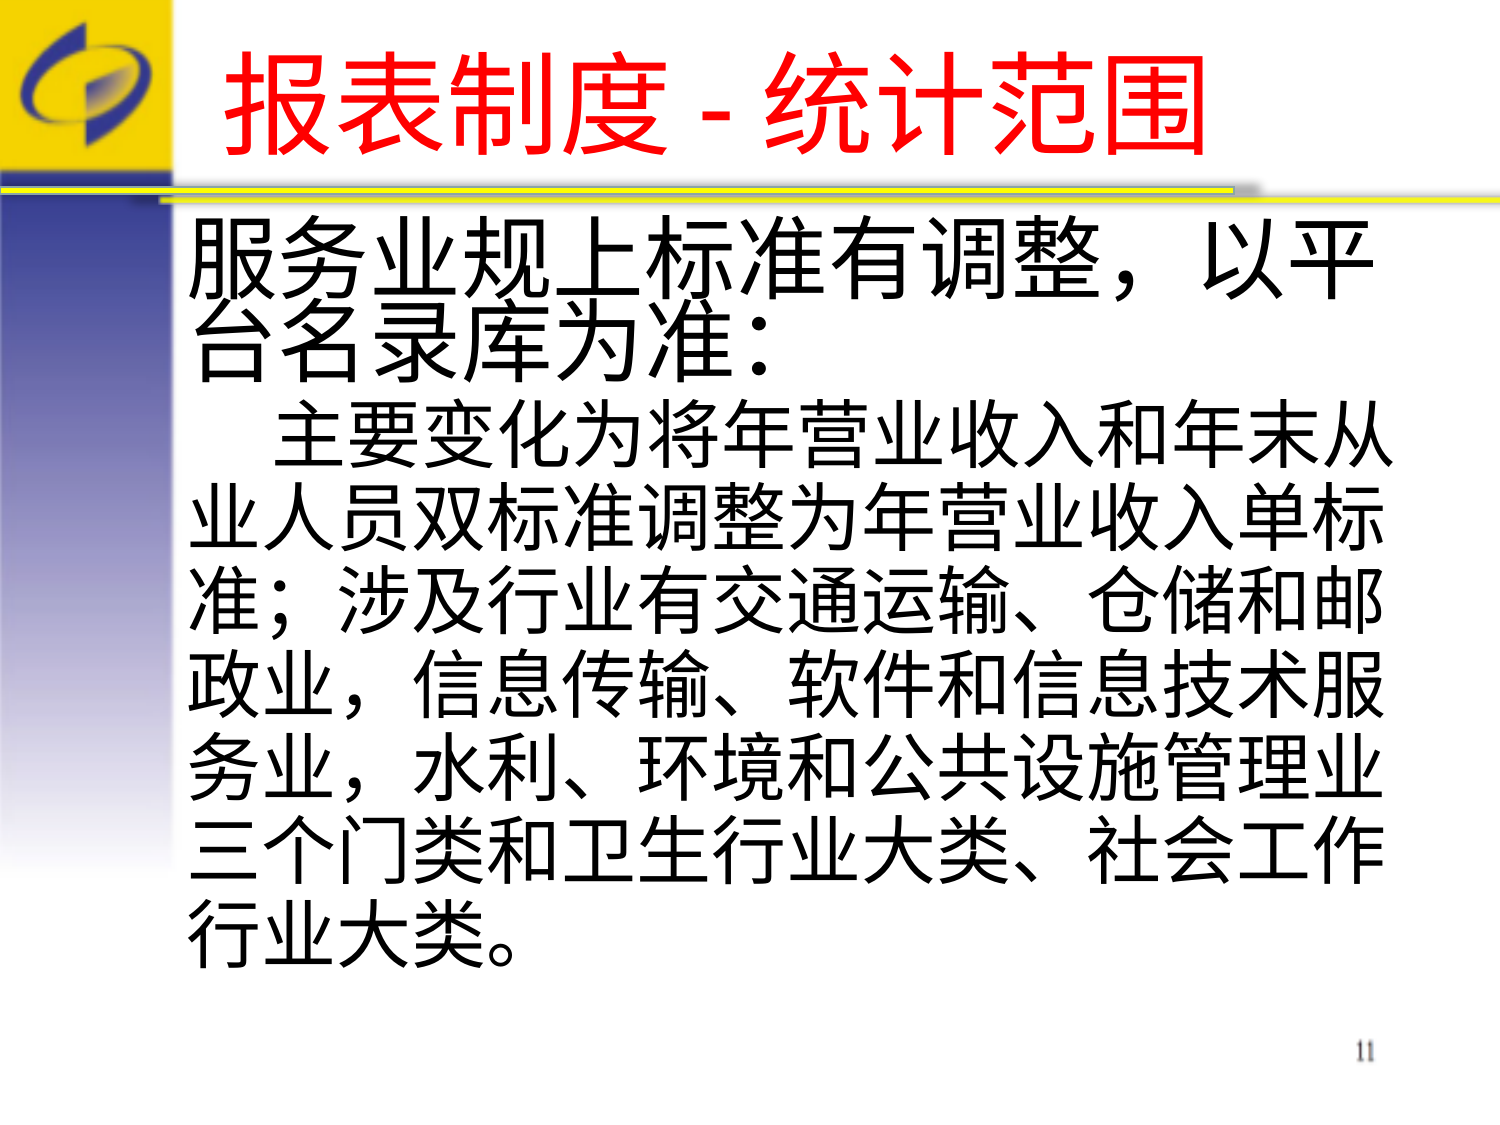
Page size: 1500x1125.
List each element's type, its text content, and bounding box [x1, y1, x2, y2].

picture [0, 0, 1500, 186]
picture [0, 204, 1500, 1125]
title 报表制度-统计范围 [206, 42, 1451, 162]
list 服务业规上标准有调整，以平台名录库为准： 主要变化为将年营业收入和年末从业人员双标准调整为年营业收入单标准；涉及行业有交通运输、仓储和邮政业，信息传输、软件和信息技术服务业，水利、环境和公共设施管理业三个门类和卫生行业大类、社会工作行业大类。 [170, 219, 1451, 1083]
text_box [0, 186, 1500, 204]
